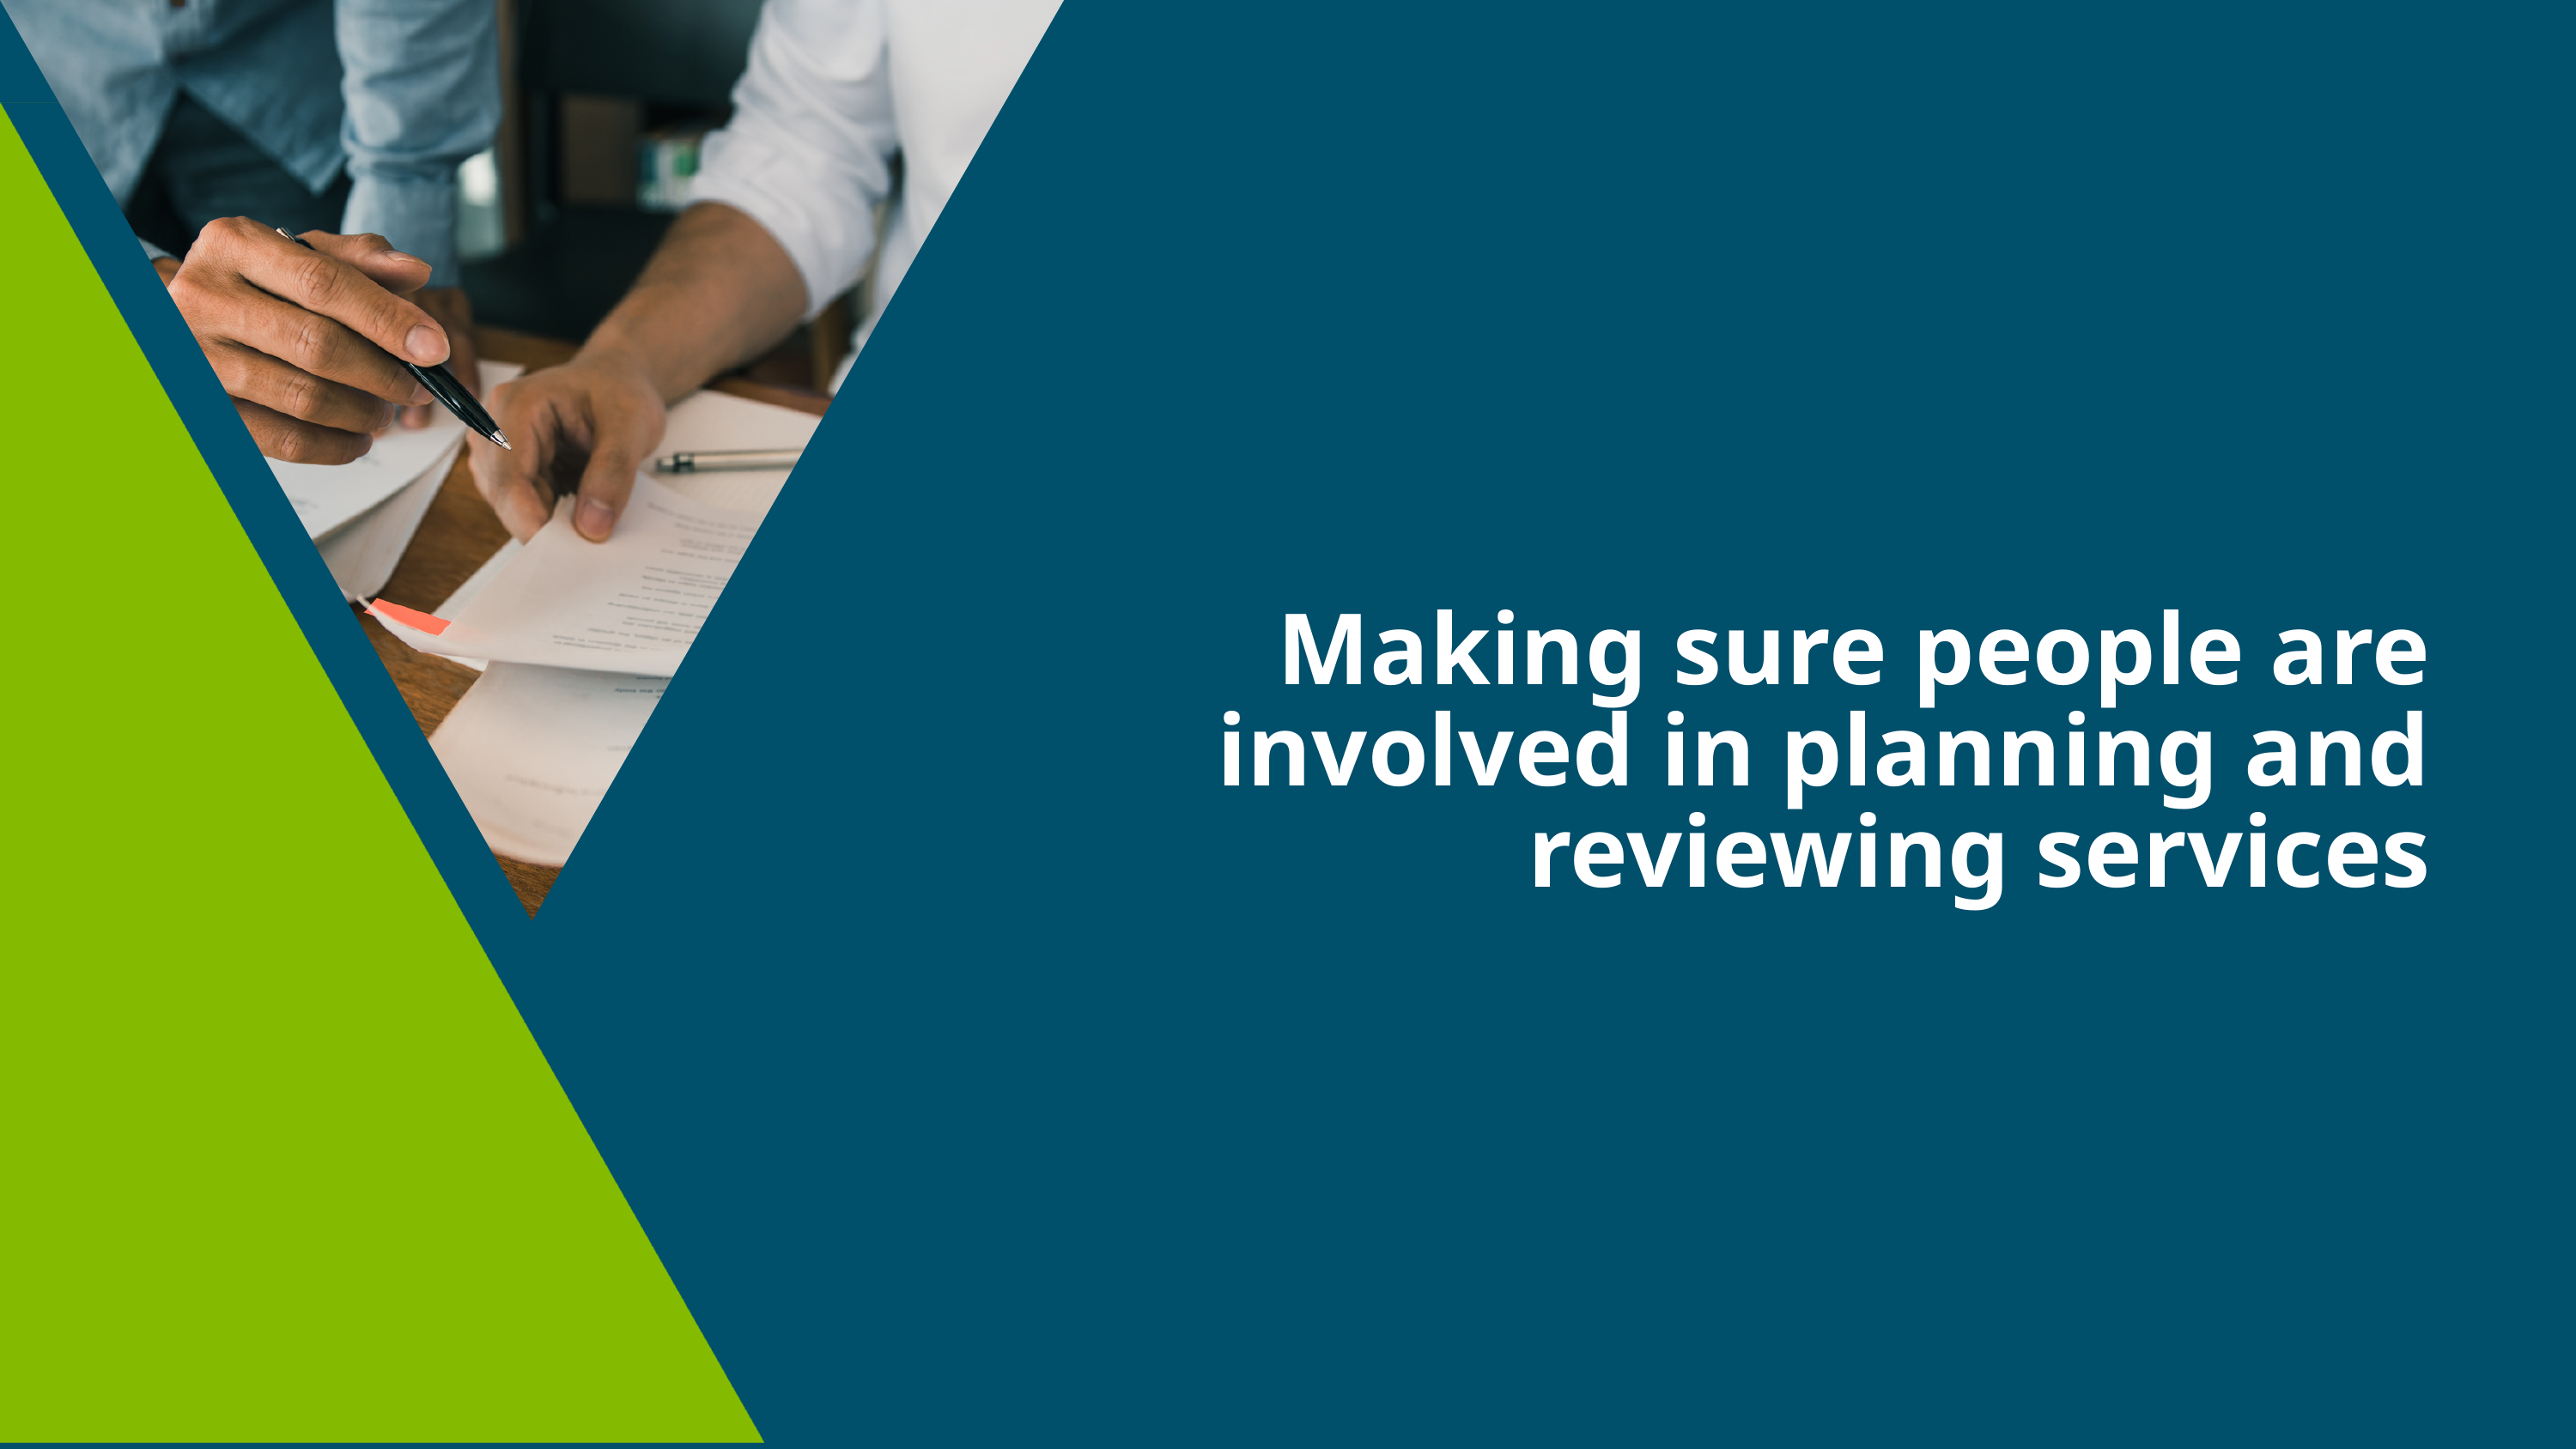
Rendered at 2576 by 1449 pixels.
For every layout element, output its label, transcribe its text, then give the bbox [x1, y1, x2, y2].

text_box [0, 0, 1065, 922]
text_box [0, 929, 765, 1443]
text_box Making sure people are involved in planning and reviewing services [1067, 603, 2432, 907]
